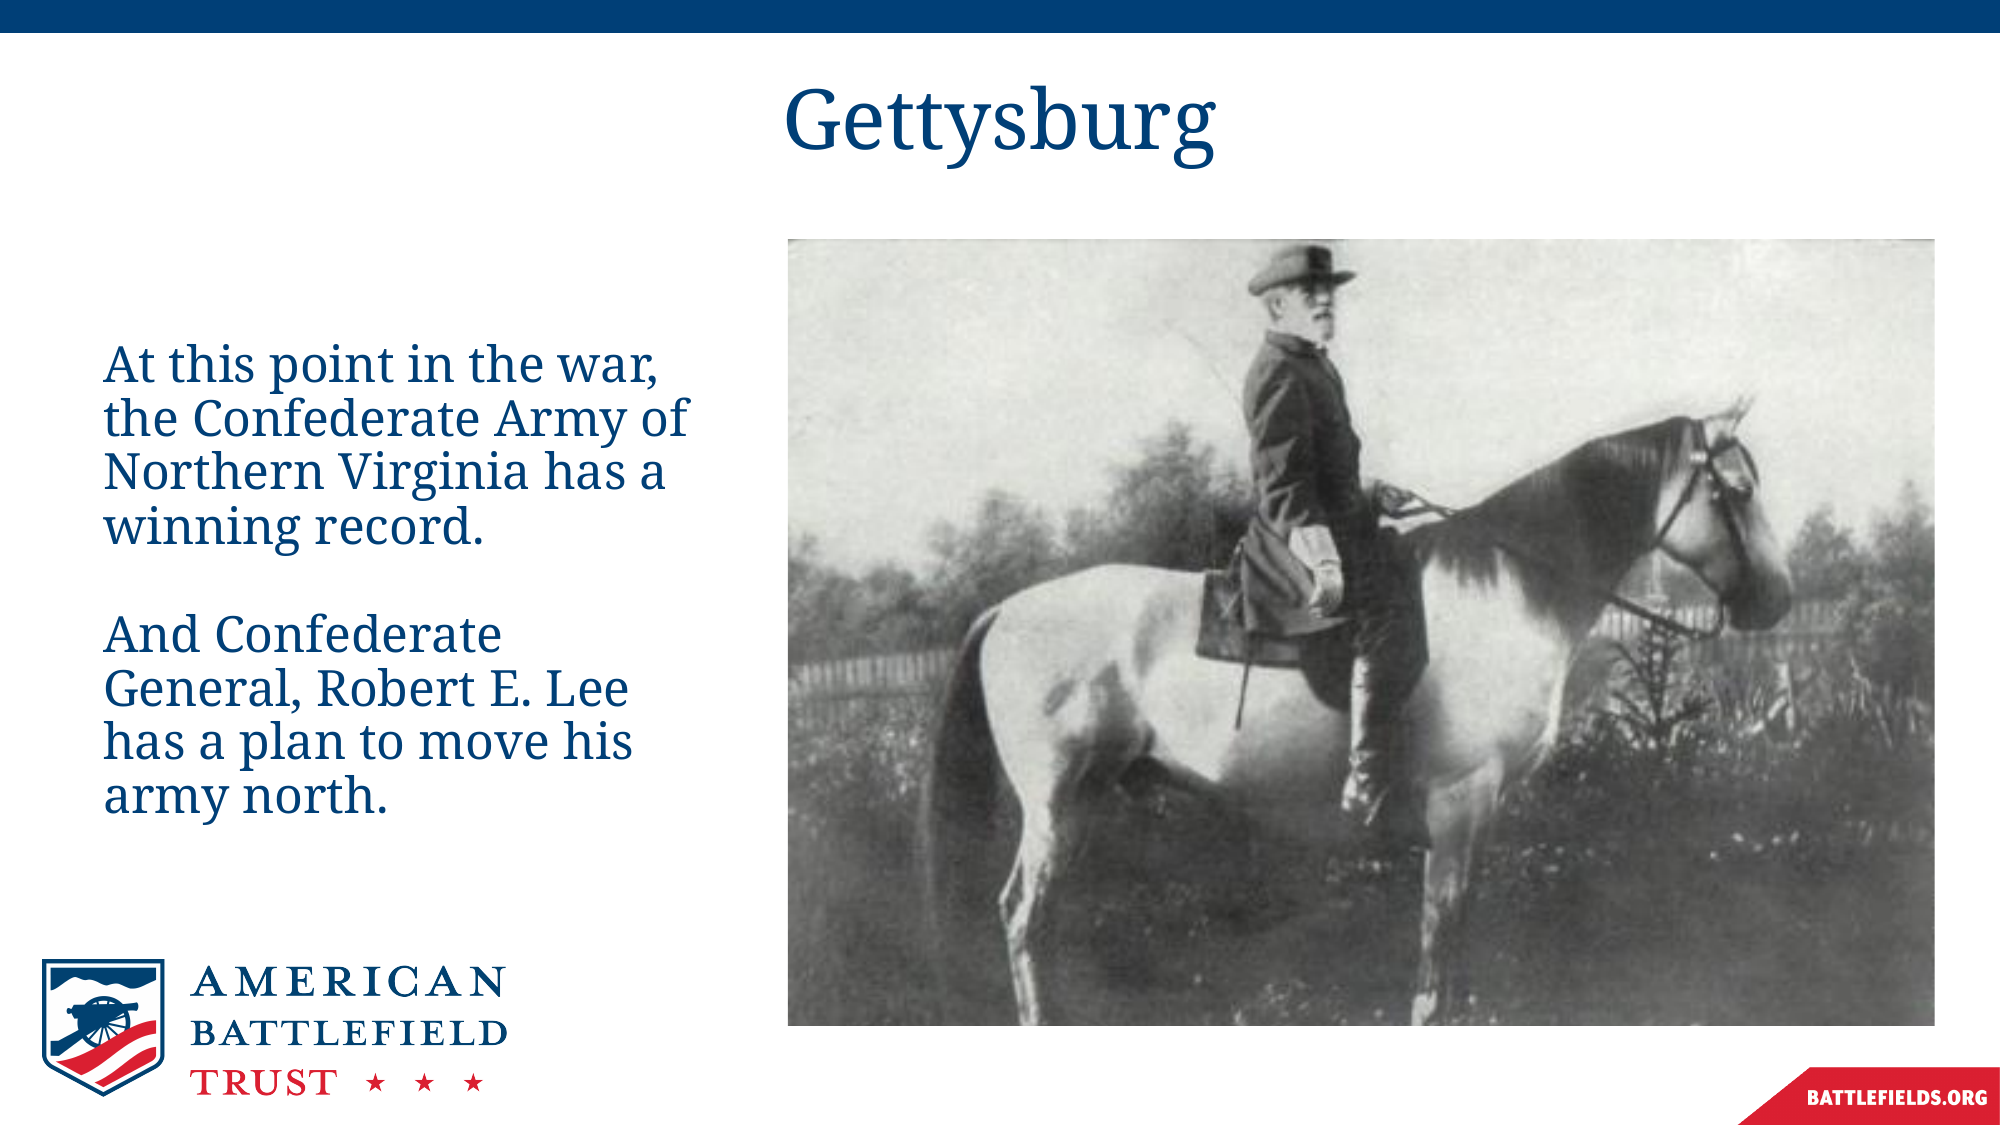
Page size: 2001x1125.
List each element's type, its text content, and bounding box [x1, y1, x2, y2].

title Gettysburg [137, 59, 1863, 187]
picture [787, 239, 1935, 1026]
picture [1737, 1067, 2000, 1125]
picture [42, 959, 508, 1097]
text_box At this point in the war, the Confederate Army of Northern Virginia has a winning record. And Confederate General, Robert E. Lee has a plan to move his army north. [88, 331, 712, 794]
